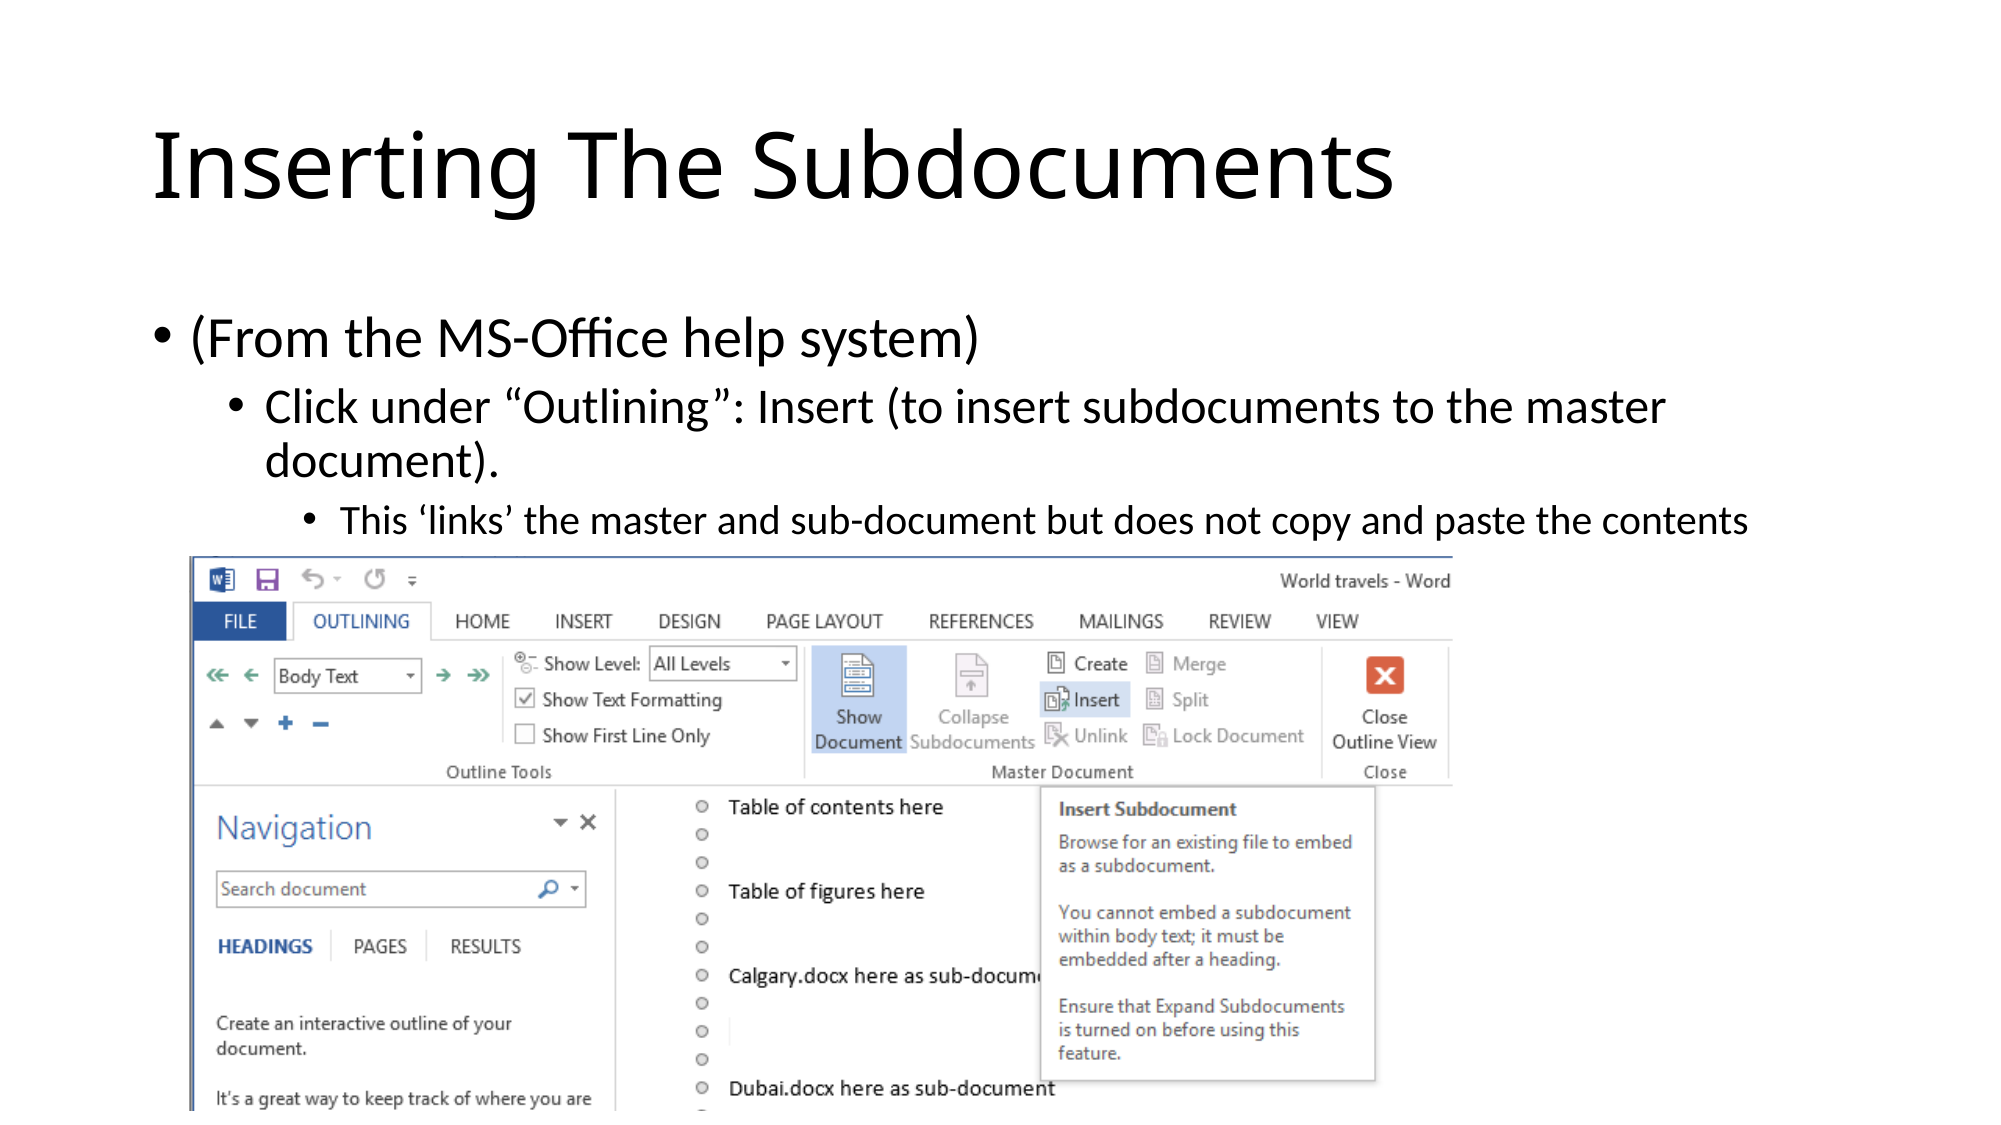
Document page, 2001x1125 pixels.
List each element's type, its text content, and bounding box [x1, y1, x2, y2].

picture [188, 556, 1453, 1111]
title Inserting The Subdocuments [137, 59, 1863, 278]
list (From the MS-Office help system) Click under “Outlining”: Insert (to insert subdocuments to the master document). This ‘links’ the master and sub-document but does not copy and paste the contents [137, 299, 1863, 1014]
